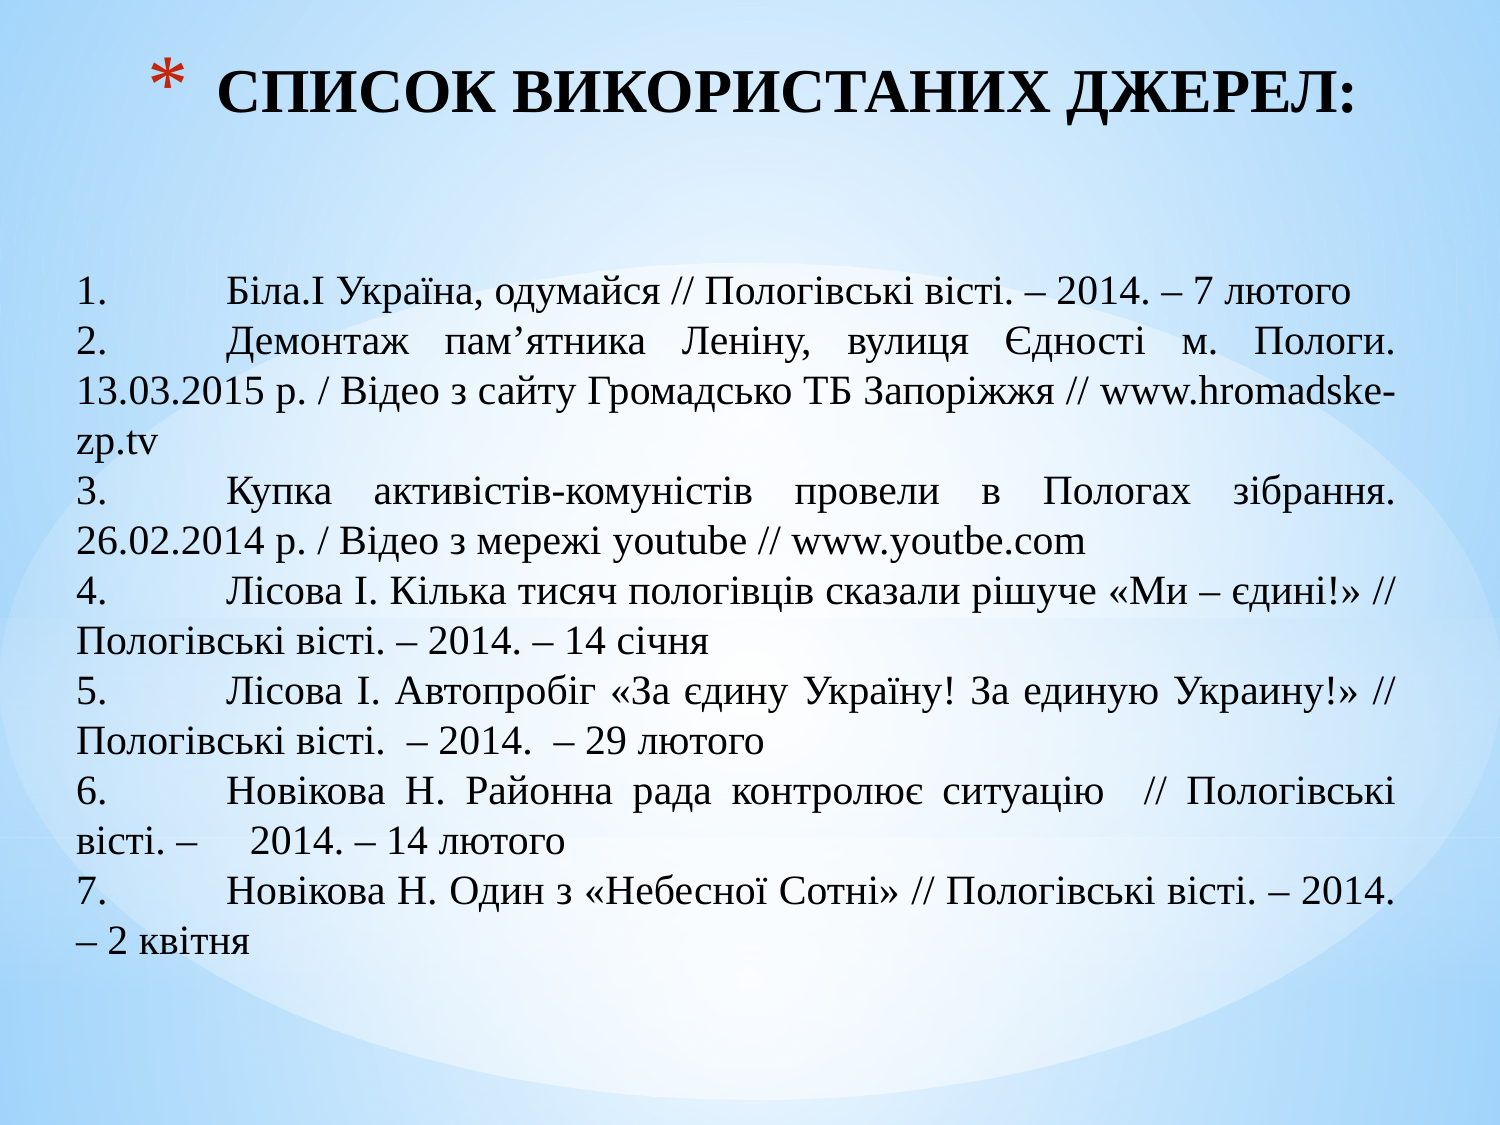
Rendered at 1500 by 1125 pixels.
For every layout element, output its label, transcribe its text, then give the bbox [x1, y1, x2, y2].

list 1. Біла.І Україна, одумайся // Пологівські вісті. – 2014. – 7 лютого 2. Демонтаж пам’ятника Леніну, вулиця Єдності м. Пологи. 13.03.2015 р. / Відео з сайту Громадсько ТБ Запоріжжя // www.hromadske-zp.tv 3. Купка активістів-комуністів провели в Пологах зібрання. 26.02.2014 р. / Відео з мережі youtube // www.youtbe.com 4. Лісова І. Кілька тисяч пологівців сказали рішуче «Ми – єдині!» // Пологівські вісті. – 2014. – 14 січня 5. Лісова І. Автопробіг «За єдину Україну! За единую Украину!» // Пологівські вісті. – 2014. – 29 лютого 6. Новікова Н. Районна рада контролює ситуацію // Пологівські вісті. – 2014. – 14 лютого 7. Новікова Н. Один з «Небесної Сотні» // Пологівські вісті. – 2014. – 2 квітня [17, 255, 1412, 838]
title СПИСОК ВИКОРИСТАНИХ ДЖЕРЕЛ: [88, 42, 1439, 231]
